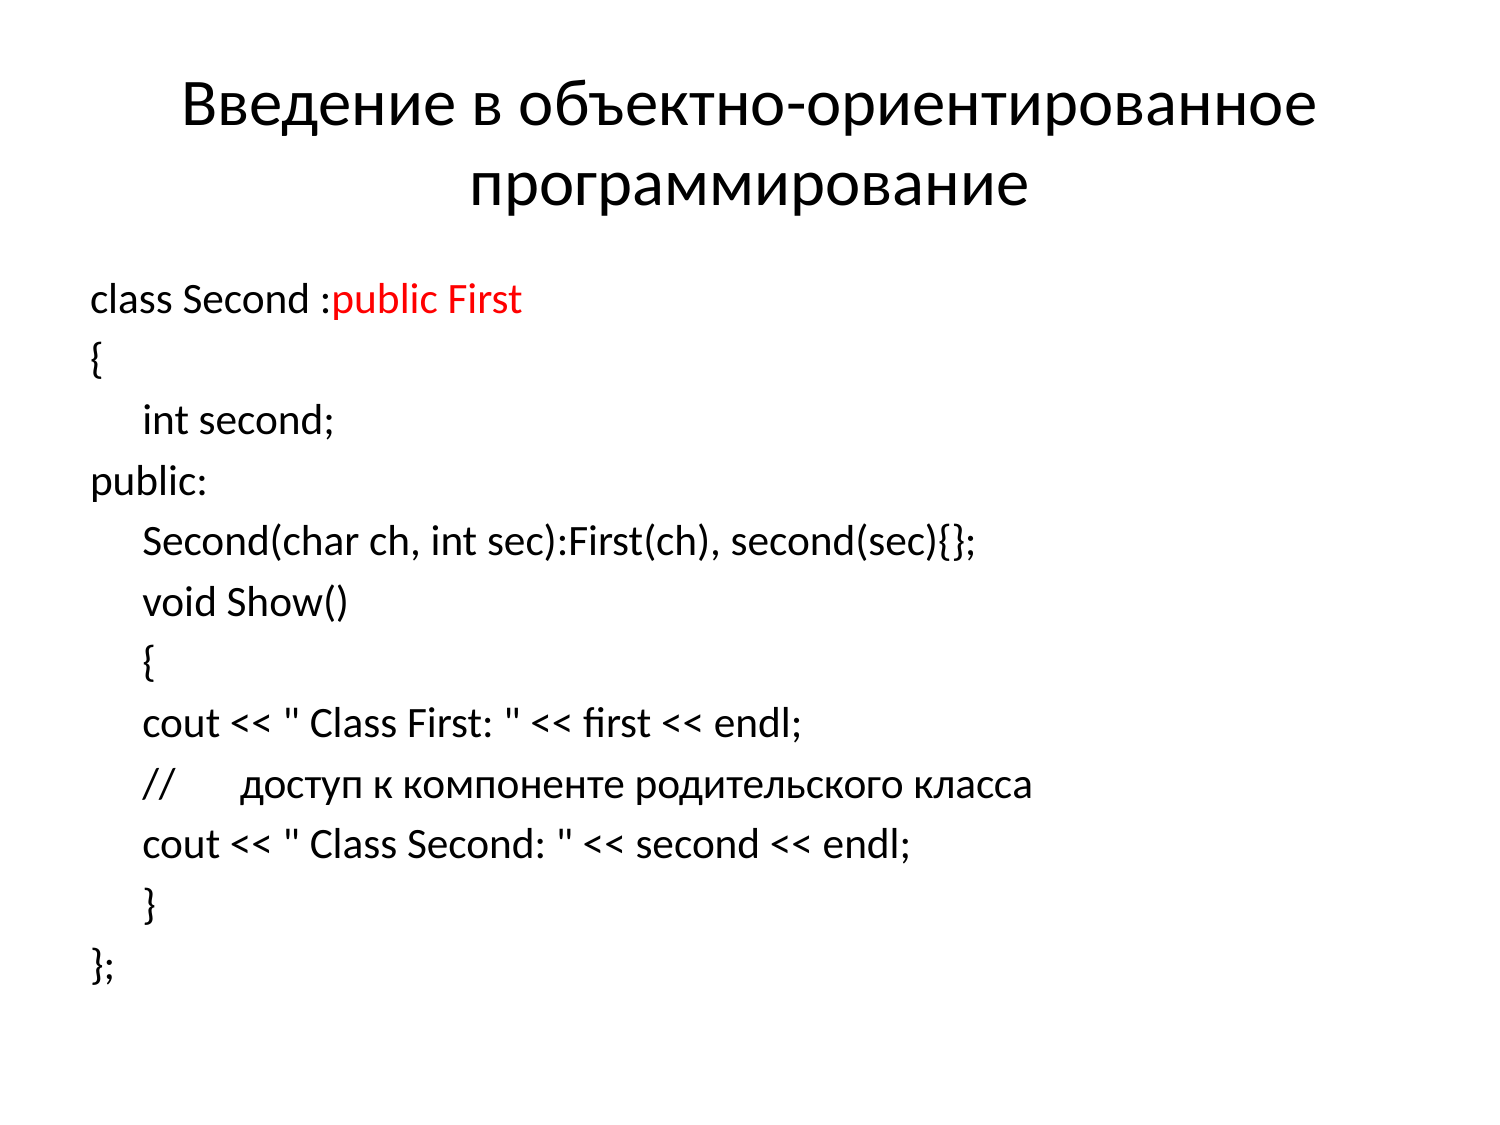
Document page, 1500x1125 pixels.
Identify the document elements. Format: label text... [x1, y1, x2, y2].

title Введение в объектно-ориентированное программирование [75, 45, 1425, 233]
list class Second :public First { int second; public: Second(char ch, int sec):First(ch), second(sec){}; void Show() { cout << " Class First: " << first << endl; // доступ к компоненте родительского класса cout << " Class Second: " << second << endl; } }; [75, 262, 1425, 1005]
